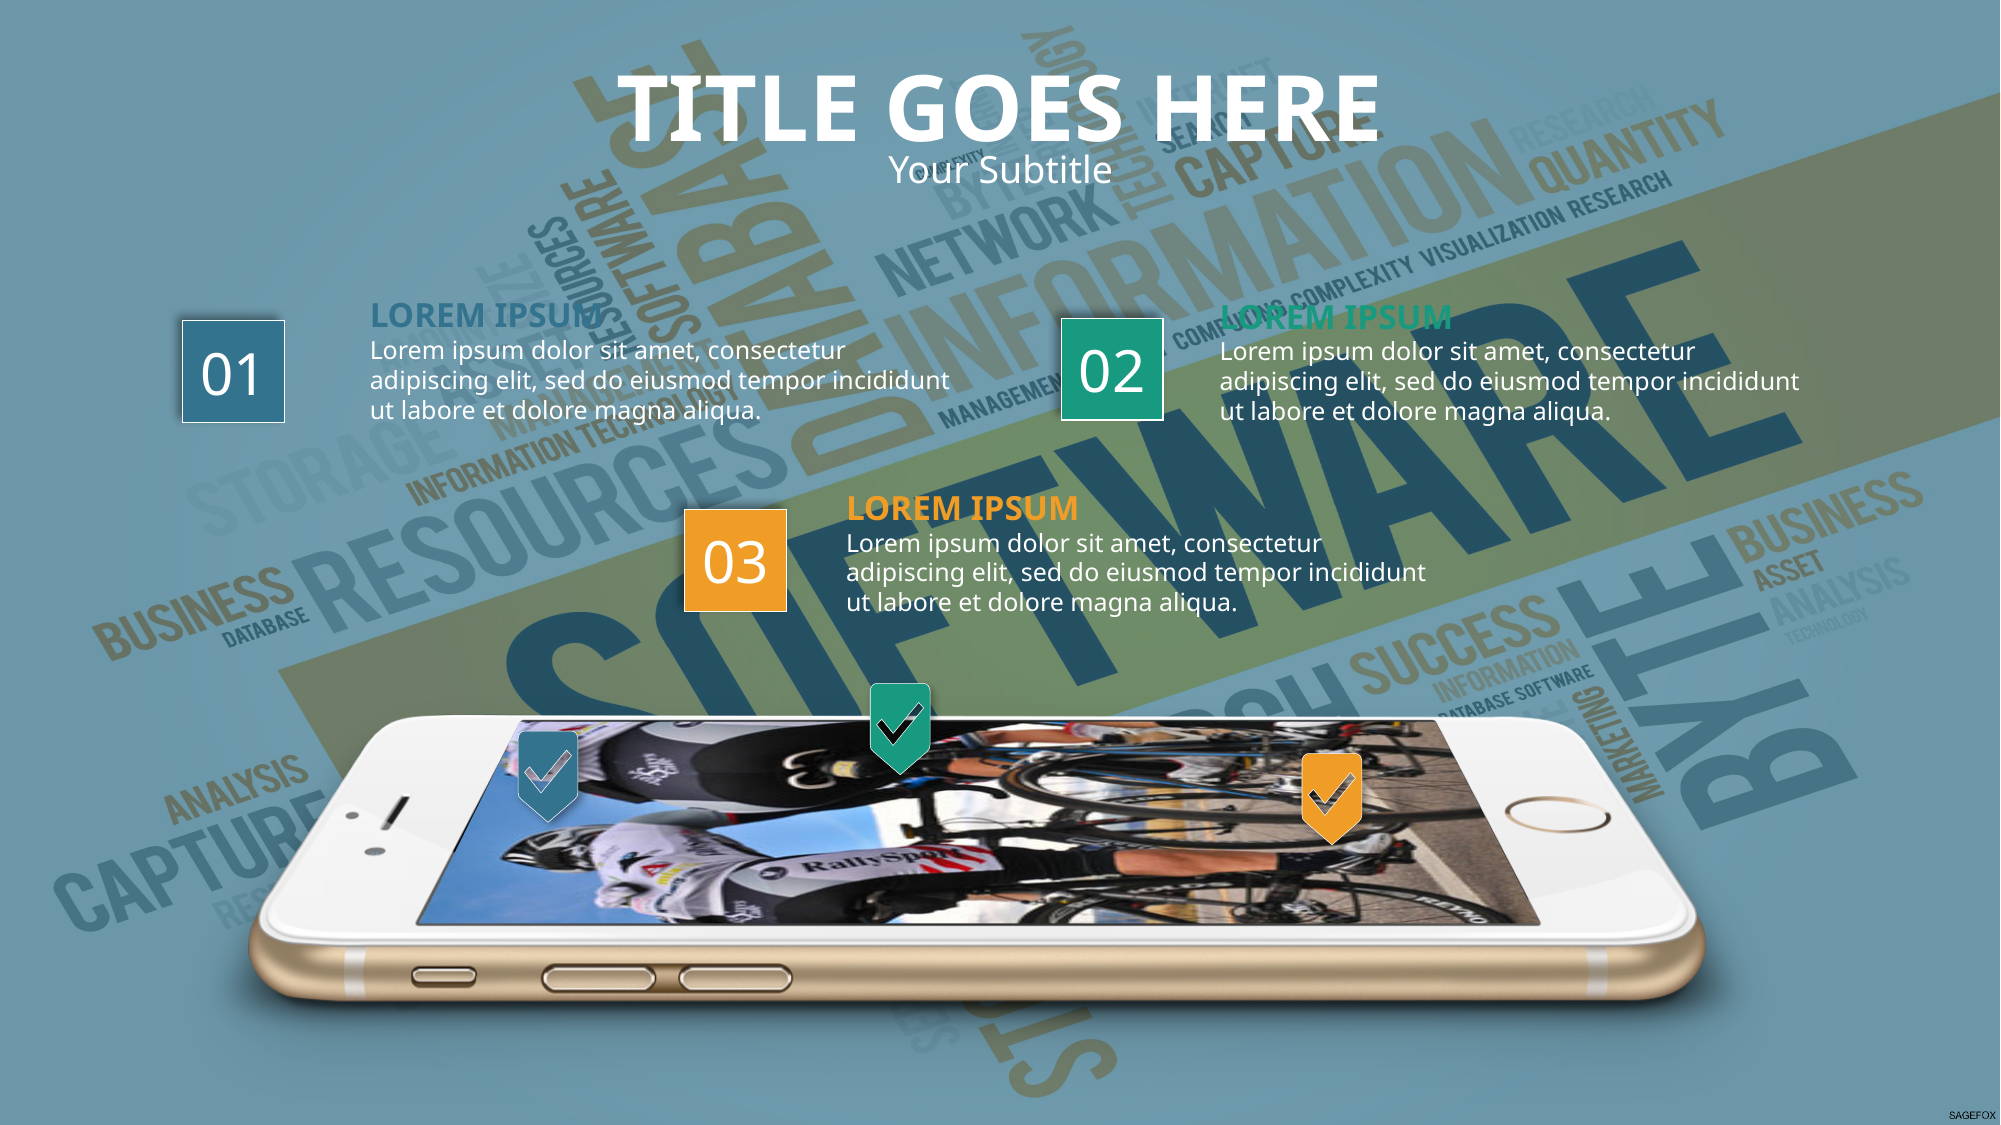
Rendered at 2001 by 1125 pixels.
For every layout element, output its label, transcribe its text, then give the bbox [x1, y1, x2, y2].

picture [0, 0, 2001, 1125]
text_box 03 [683, 508, 787, 560]
text_box LOREM IPSUM Lorem ipsum dolor sit amet, consectetur adipiscing elit, sed do eiusmod tempor incididunt ut labore et dolore magna aliqua. [359, 289, 966, 430]
text_box 01 [181, 320, 285, 424]
text_box LOREM IPSUM Lorem ipsum dolor sit amet, consectetur adipiscing elit, sed do eiusmod tempor incididunt ut labore et dolore magna aliqua. [836, 482, 1442, 560]
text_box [548, 42, 1452, 199]
text_box LOREM IPSUM Lorem ipsum dolor sit amet, consectetur adipiscing elit, sed do eiusmod tempor incididunt ut labore et dolore magna aliqua. [1209, 290, 1815, 431]
text_box 02 [1060, 317, 1164, 421]
